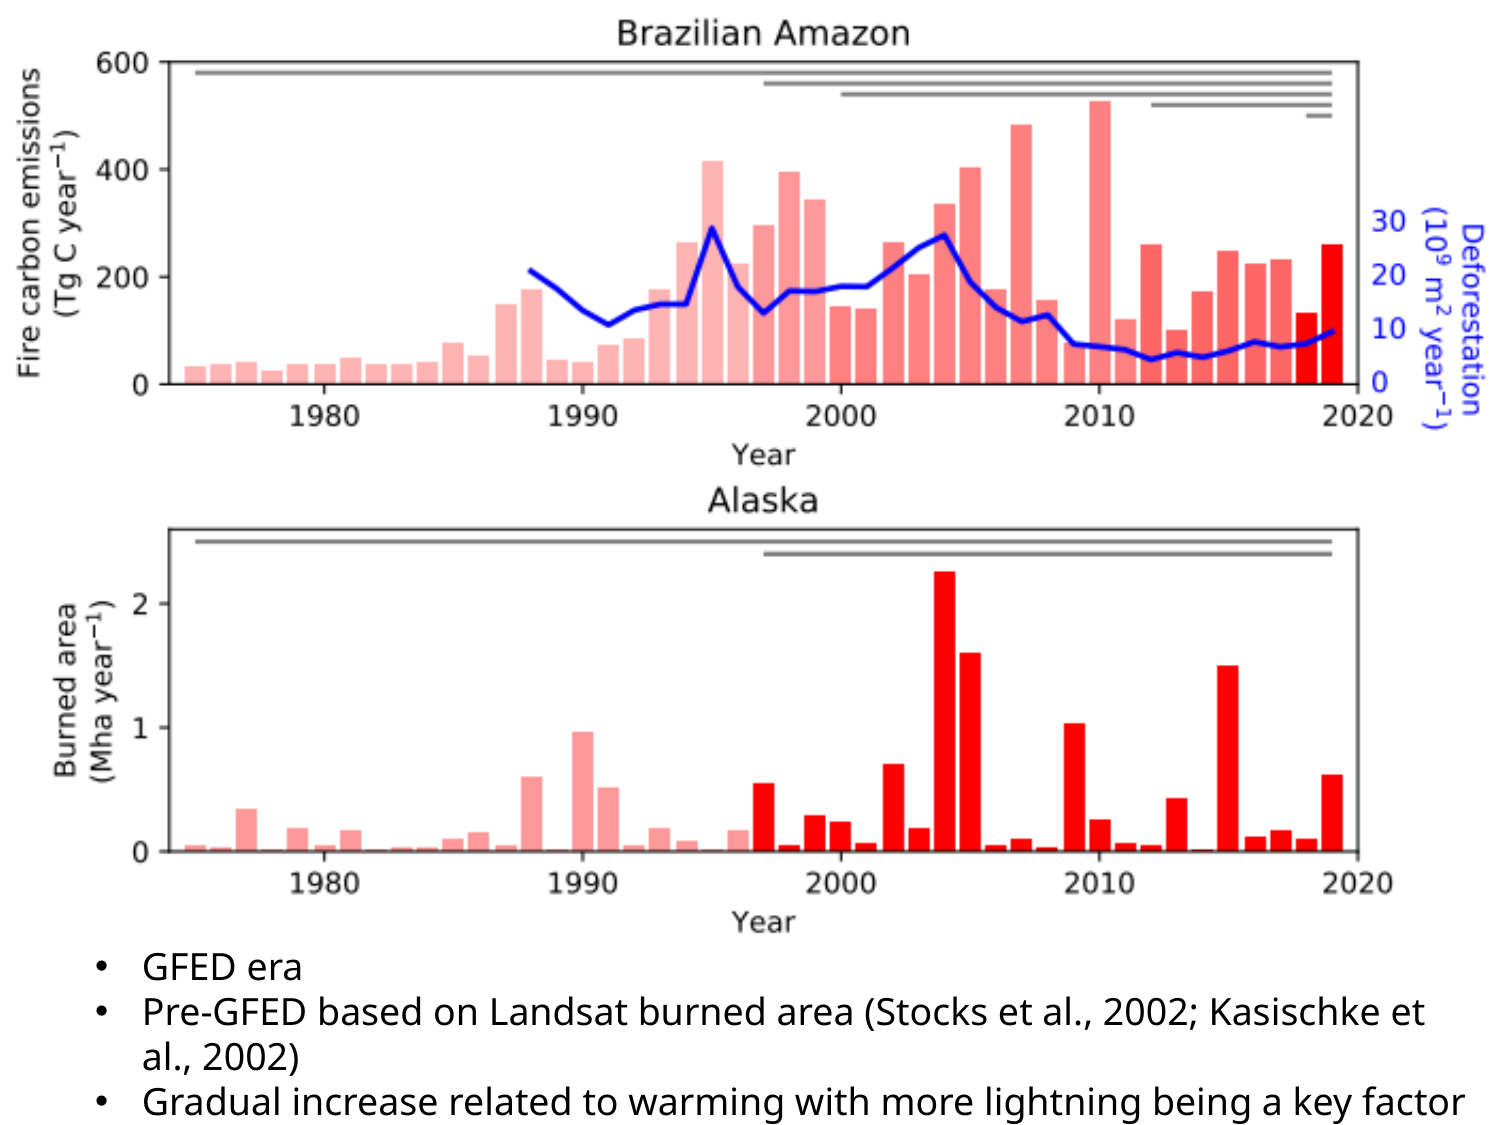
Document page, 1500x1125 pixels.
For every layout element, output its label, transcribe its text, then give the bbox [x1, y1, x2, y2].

picture [0, 0, 1499, 955]
text_box GFED era Pre-GFED based on Landsat burned area (Stocks et al., 2002; Kasischke et al., 2002) Gradual increase related to warming with more lightning being a key factor (Veraverbeke et al., 2017, Nature CC) [80, 935, 1500, 1125]
